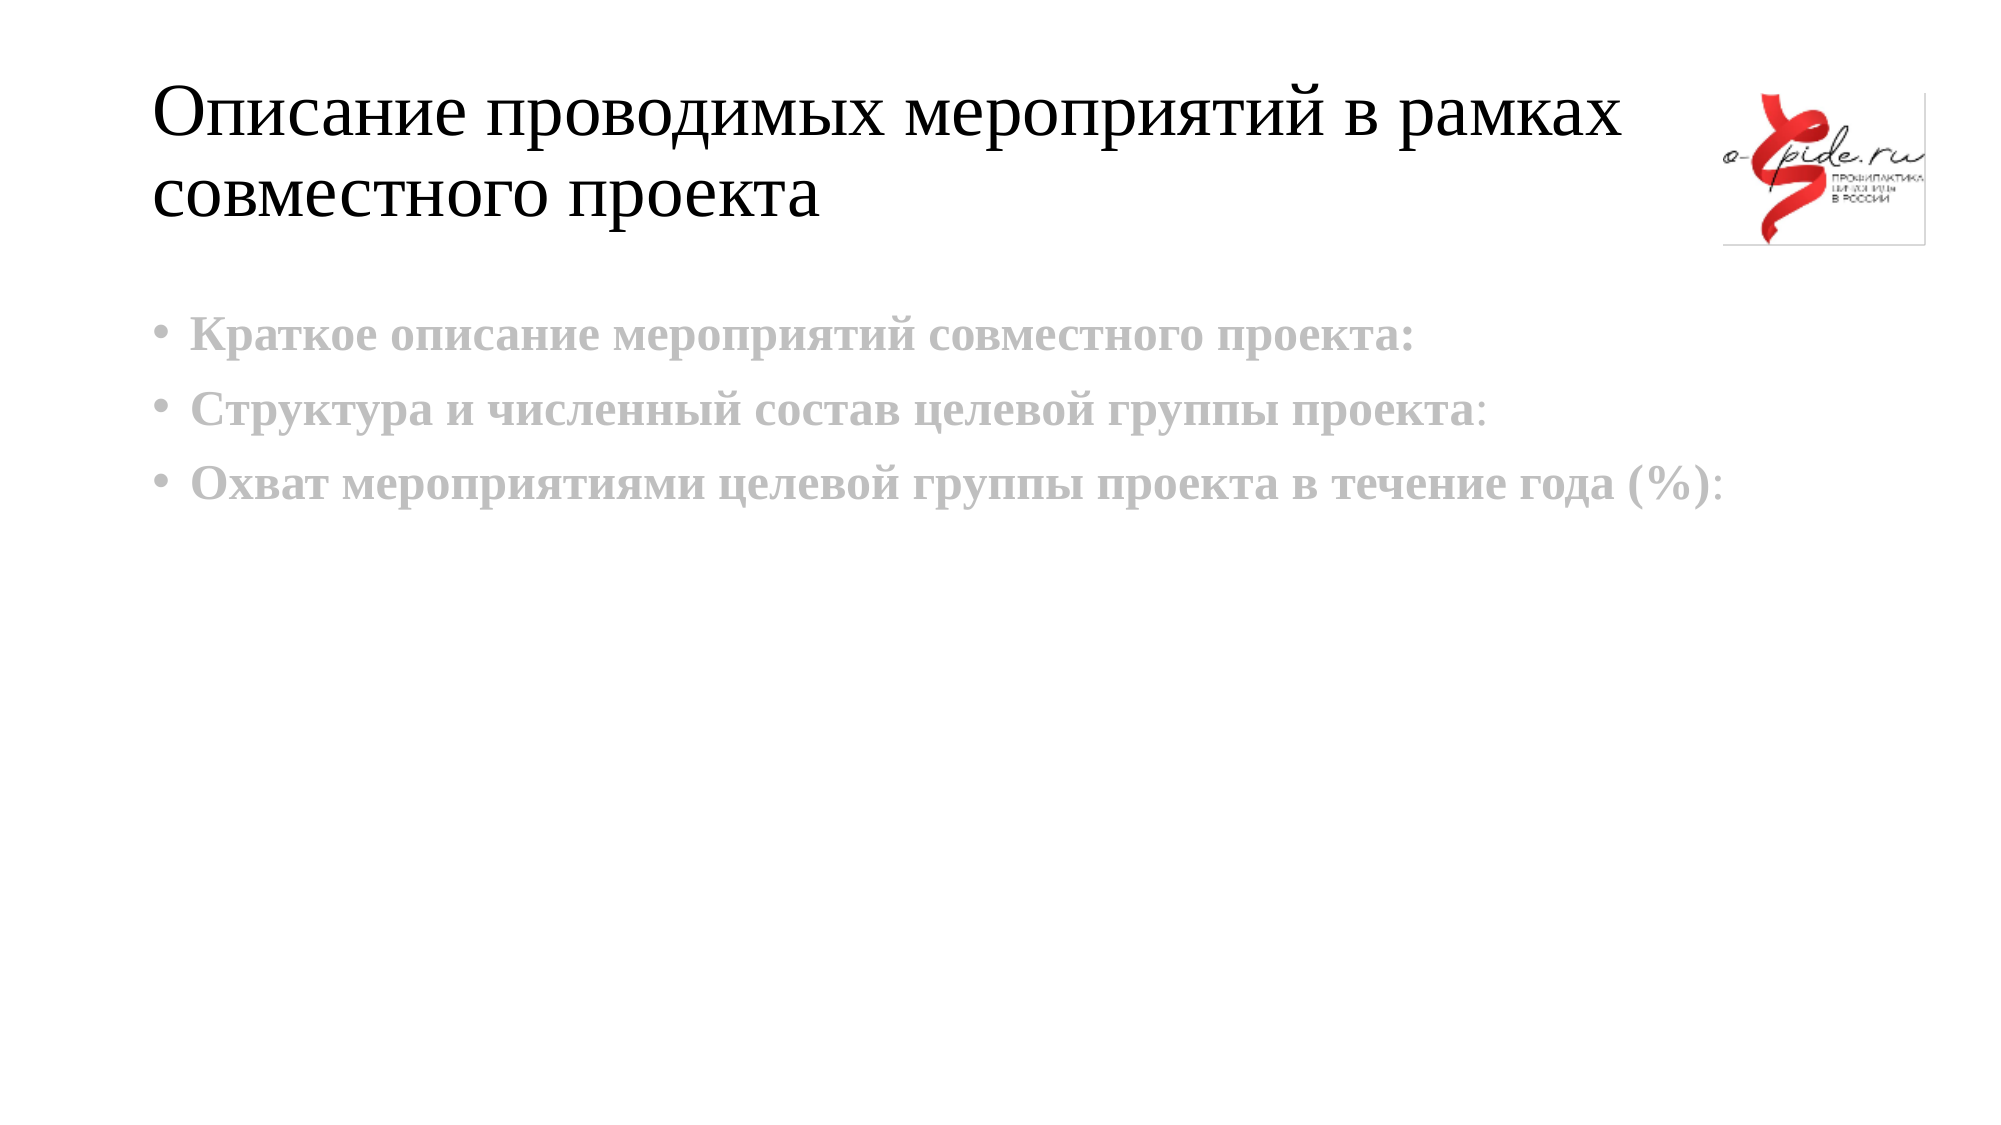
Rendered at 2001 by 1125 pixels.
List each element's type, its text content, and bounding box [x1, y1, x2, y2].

list Краткое описание мероприятий совместного проекта: Структура и численный состав целевой группы проекта: Охват мероприятиями целевой группы проекта в течение года (%): [137, 299, 1863, 1014]
title Описание проводимых мероприятий в рамках совместного проекта [137, 42, 1863, 261]
picture [1723, 93, 1930, 250]
